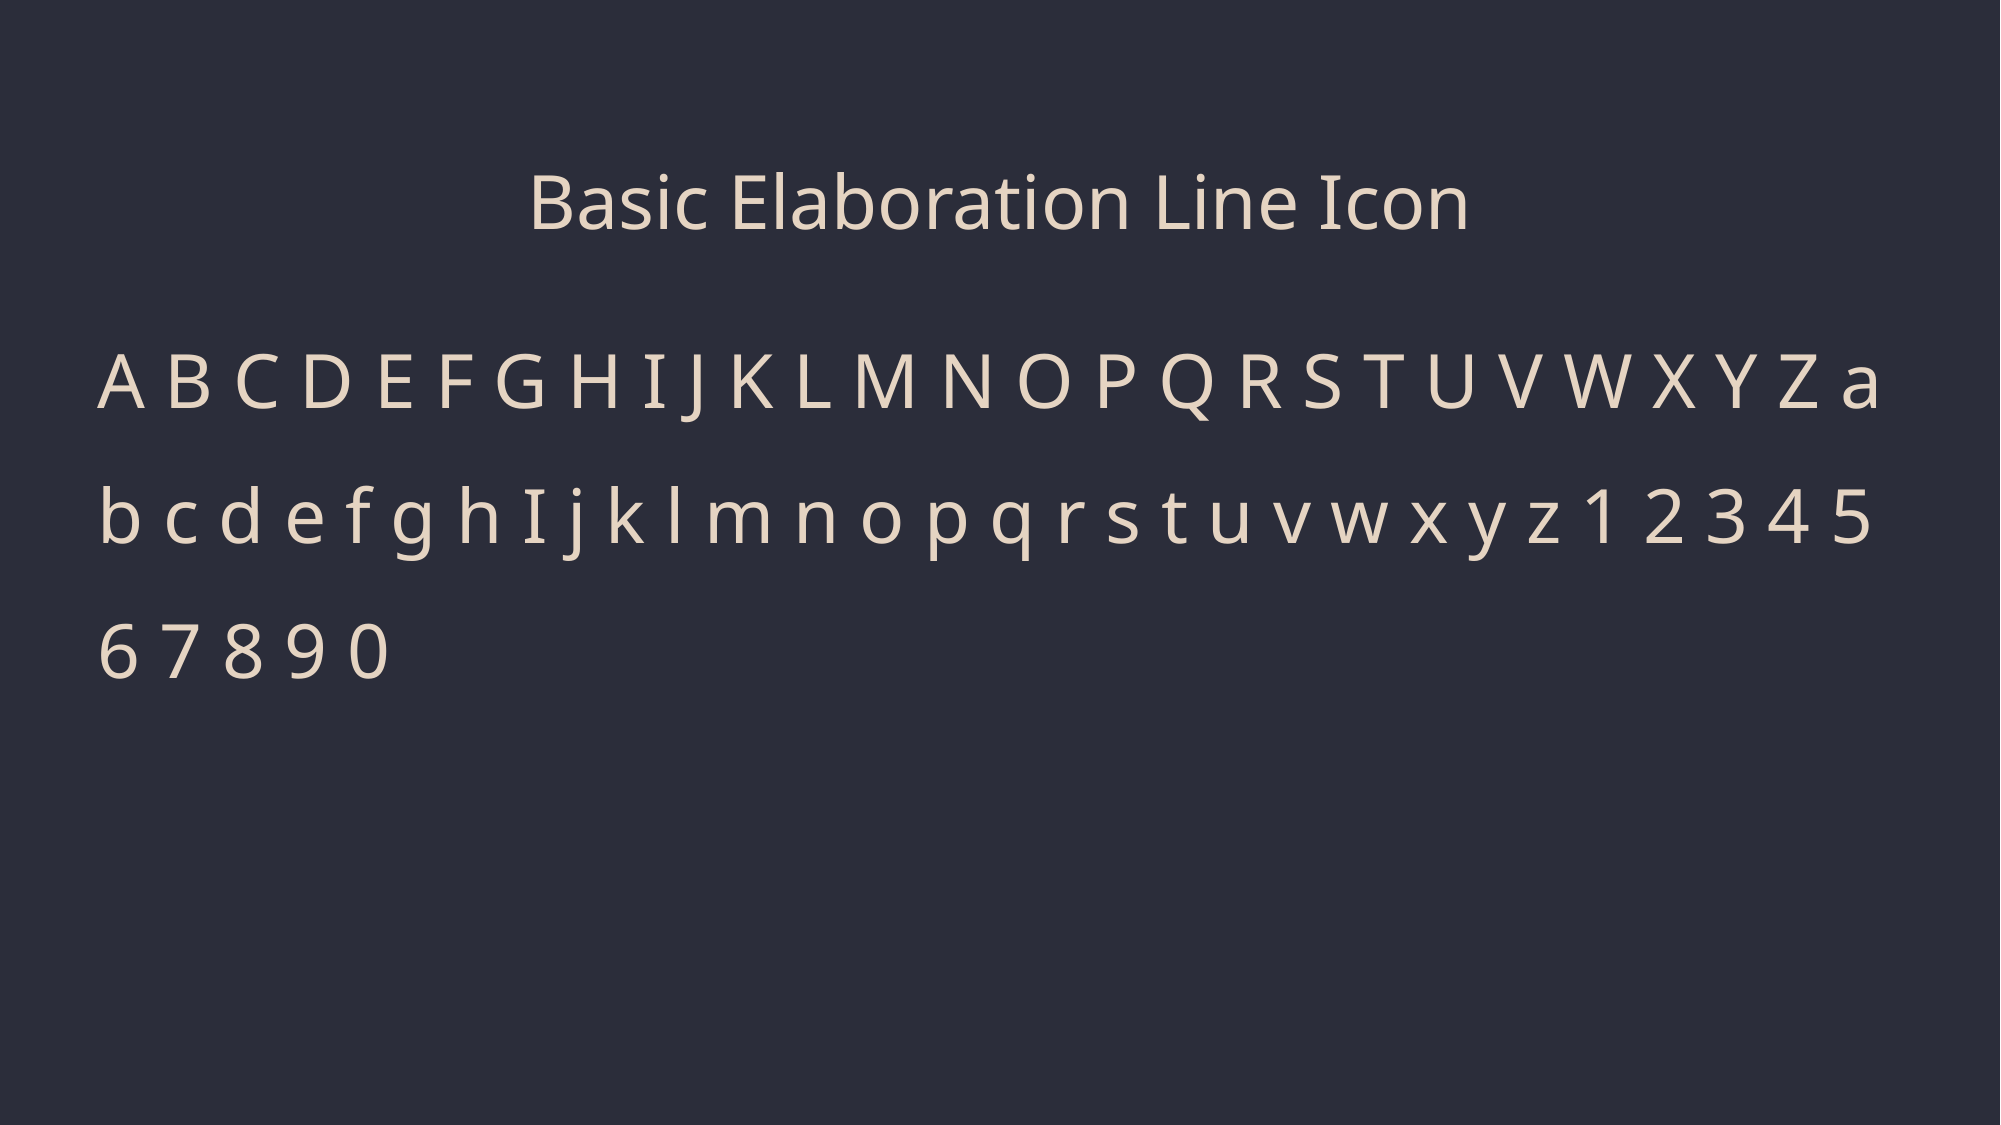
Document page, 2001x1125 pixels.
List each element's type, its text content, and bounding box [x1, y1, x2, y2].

text_box A B C D E F G H I J K L M N O P Q R S T U V W X Y Z a b c d e f g h I j k l m n o p q r s t u v w x y z 1 2 3 4 5 6 7 8 9 0 [82, 280, 1912, 701]
title Basic Elaboration Line Icon [137, 157, 1863, 260]
